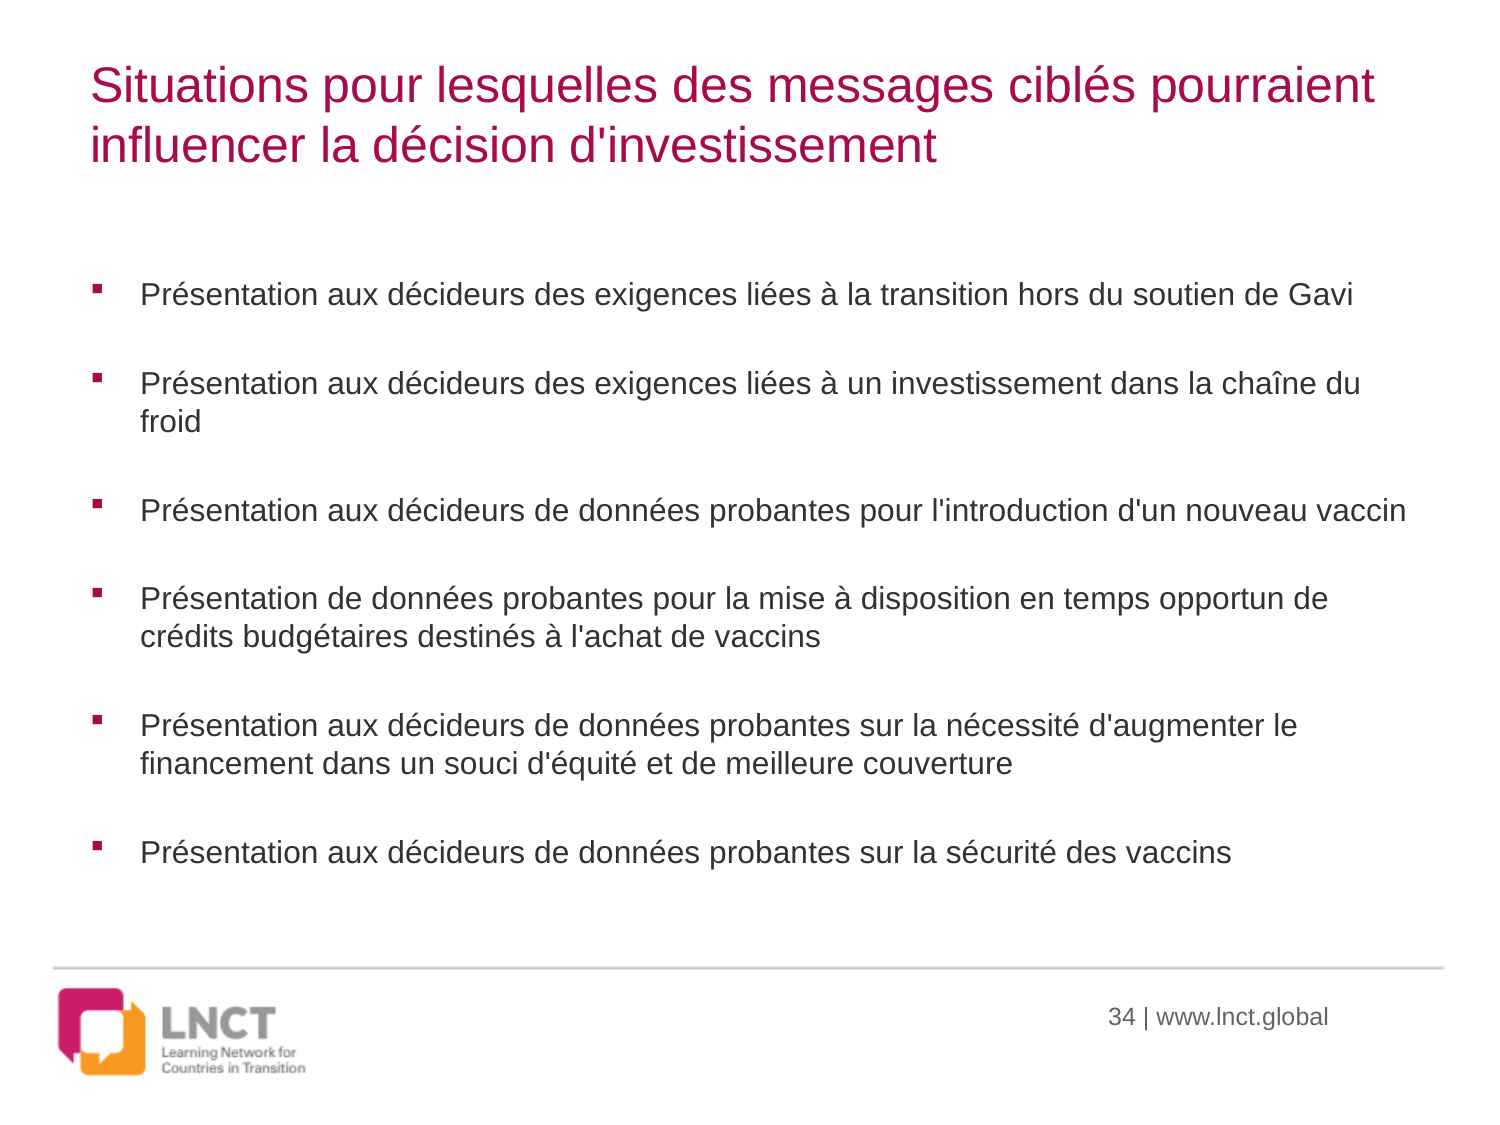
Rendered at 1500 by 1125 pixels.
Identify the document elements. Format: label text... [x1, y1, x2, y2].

title Situations pour lesquelles des messages ciblés pourraient influencer la décision d'investissement [75, 45, 1425, 233]
list Présentation aux décideurs des exigences liées à la transition hors du soutien de Gavi Présentation aux décideurs des exigences liées à un investissement dans la chaîne du froid Présentation aux décideurs de données probantes pour l'introduction d'un nouveau vaccin Présentation de données probantes pour la mise à disposition en temps opportun de crédits budgétaires destinés à l'achat de vaccins Présentation aux décideurs de données probantes sur la nécessité d'augmenter le financement dans un souci d'équité et de meilleure couverture Présentation aux décideurs de données probantes sur la sécurité des vaccins [75, 266, 1425, 915]
slide_number 34 | www.lnct.global [1093, 985, 1444, 1046]
